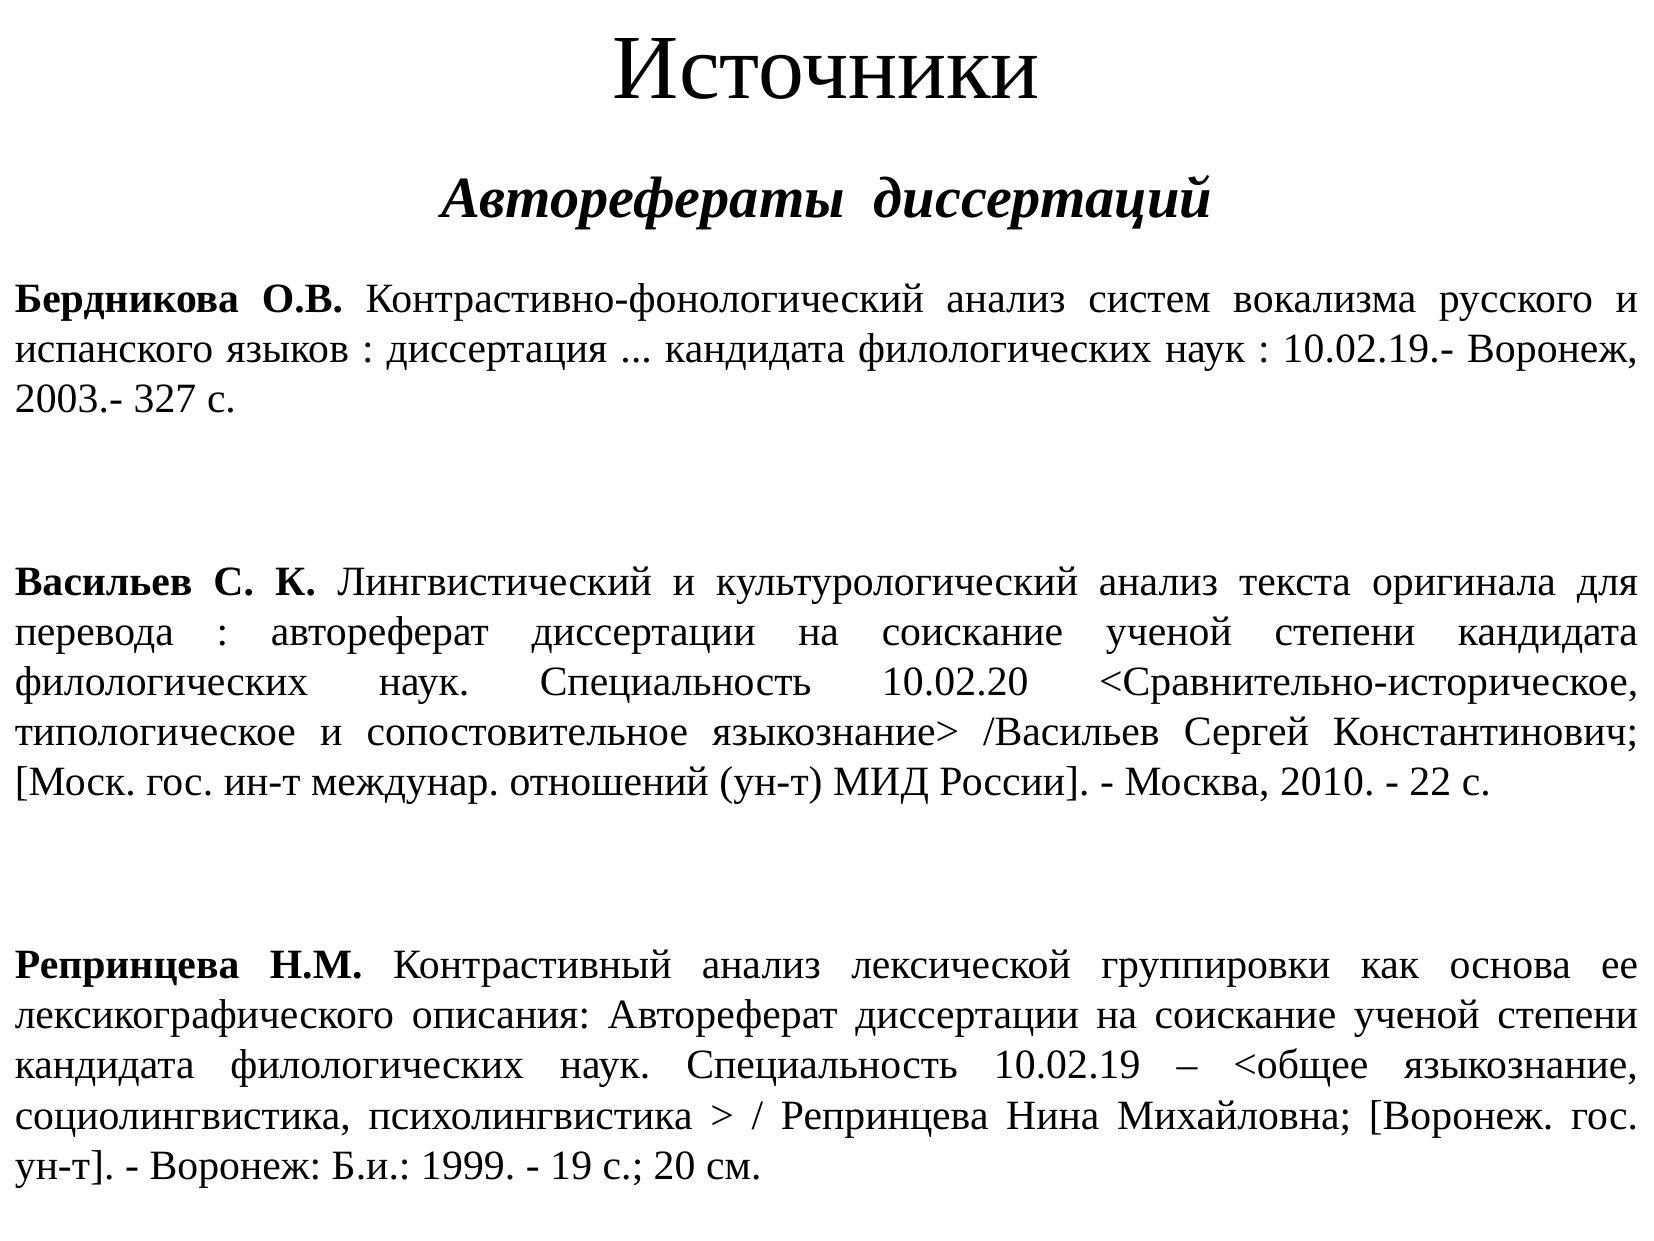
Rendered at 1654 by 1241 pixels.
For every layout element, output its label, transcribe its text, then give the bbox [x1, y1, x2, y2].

text_box Источники [82, 0, 1571, 151]
text_box Авторефераты диссертаций Бердникова О.В. Контрастивно-фонологический анализ систем вокализма русского и испанского языков : диссертация ... кандидата филологических наук : 10.02.19.- Воронеж, 2003.- 327 с. Васильев С. К. Лингвистический и культурологический анализ текста оригинала для перевода : автореферат диссертации на соискание ученой степени кандидата филологических наук. Специальность 10.02.20 <Сравнительно-историческое, типологическое и сопостовительное языкознание> /Васильев Сергей Константинович; [Моск. гос. ин-т междунар. отношений (ун-т) МИД России]. - Москва, 2010. - 22 с. Репринцева Н.М. Контрастивный анализ лексической группировки как основа ее лексикографического описания: Автореферат диссертации на соискание ученой степени кандидата филологических наук. Специальность 10.02.19 – <общее языкознание, социолингвистика, психолингвистика > / Репринцева Нина Михайловна; [Воронеж. гос. ун-т]. - Воронеж: Б.и.: 1999. - 19 с.; 20 см. [0, 151, 1654, 1108]
